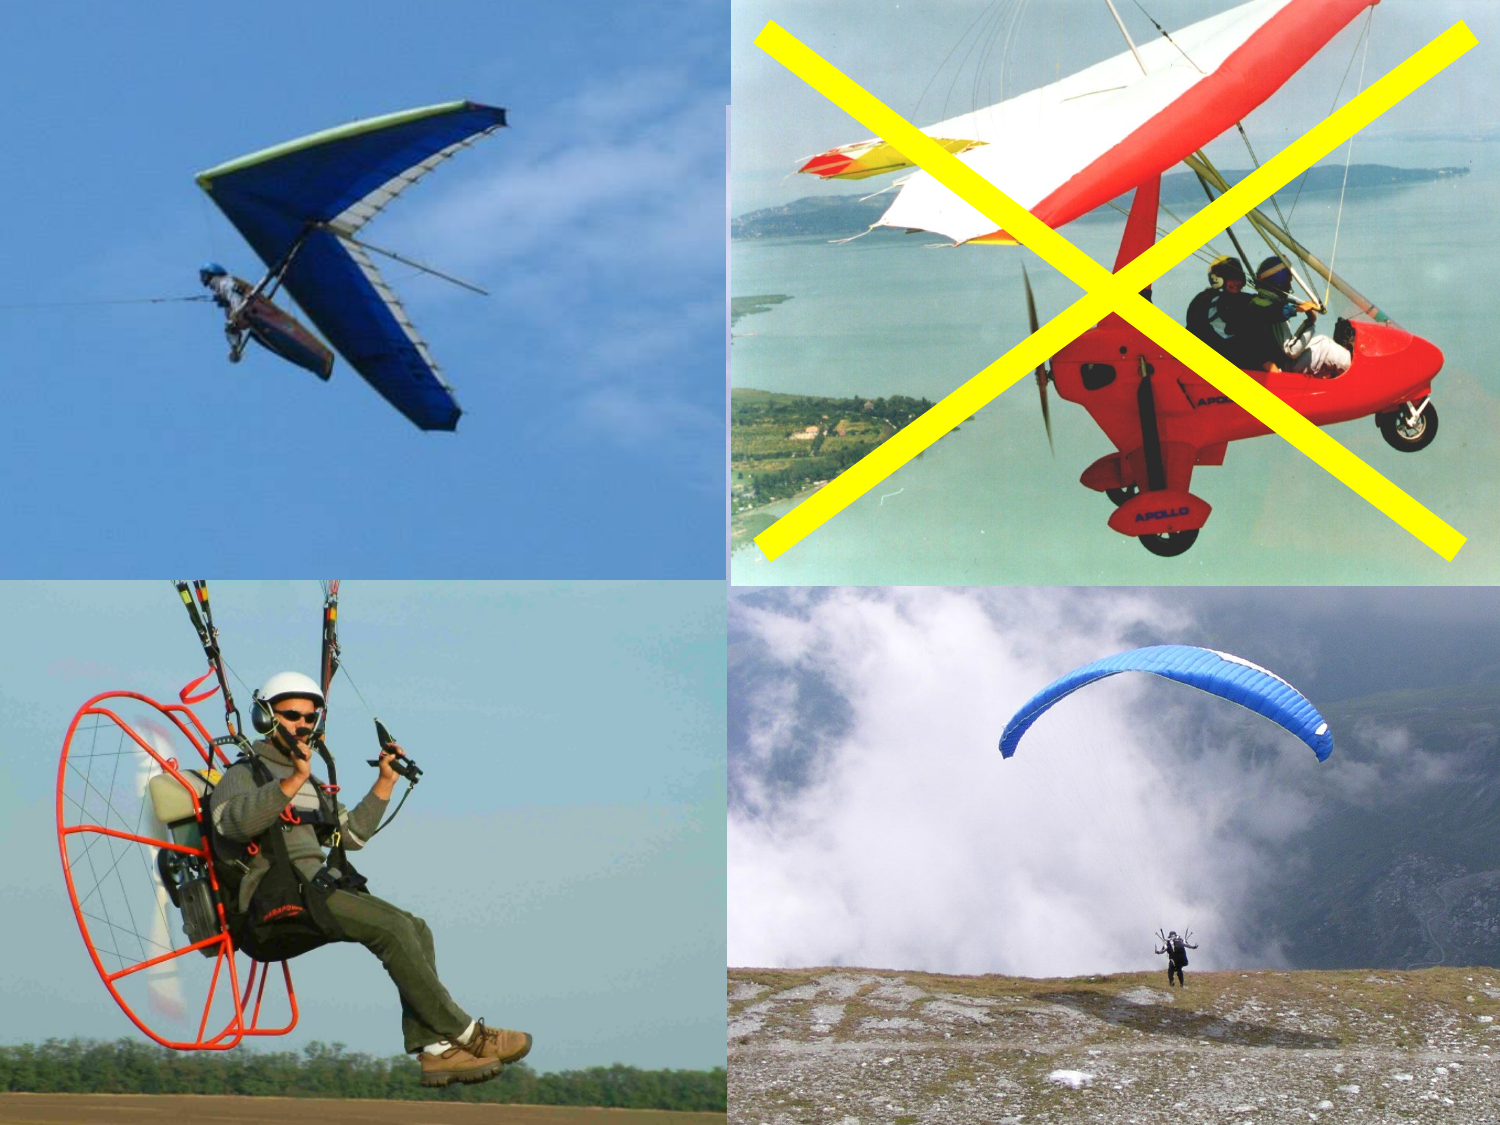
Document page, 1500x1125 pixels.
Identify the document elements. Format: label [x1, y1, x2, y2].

text_box [761, 30, 1471, 551]
picture [0, 0, 1500, 1125]
